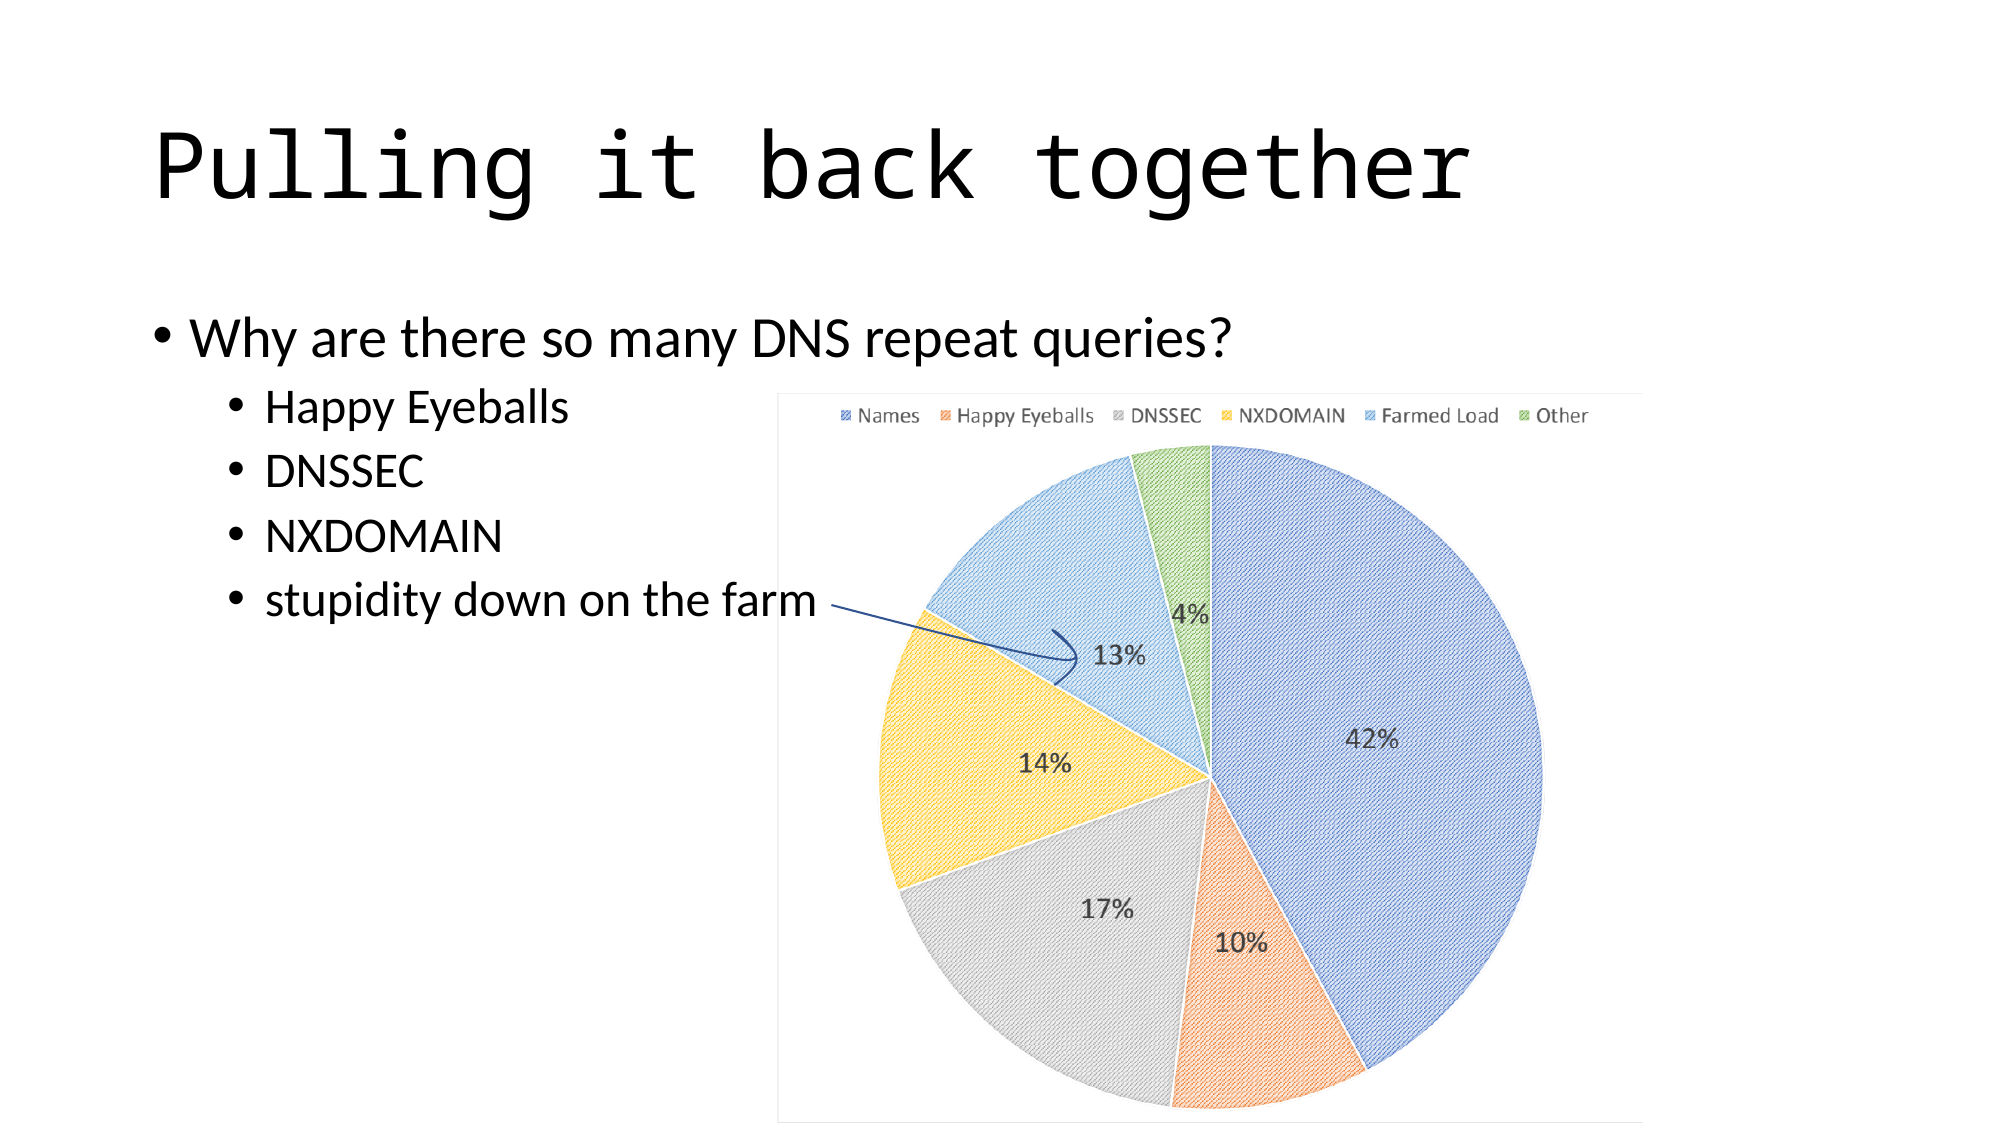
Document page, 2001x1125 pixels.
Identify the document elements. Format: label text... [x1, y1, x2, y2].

list Why are there so many DNS repeat queries? Happy Eyeballs DNSSEC NXDOMAIN stupidity down on the farm [137, 299, 1863, 1014]
title Pulling it back together [137, 59, 1863, 278]
picture [777, 392, 1643, 1123]
